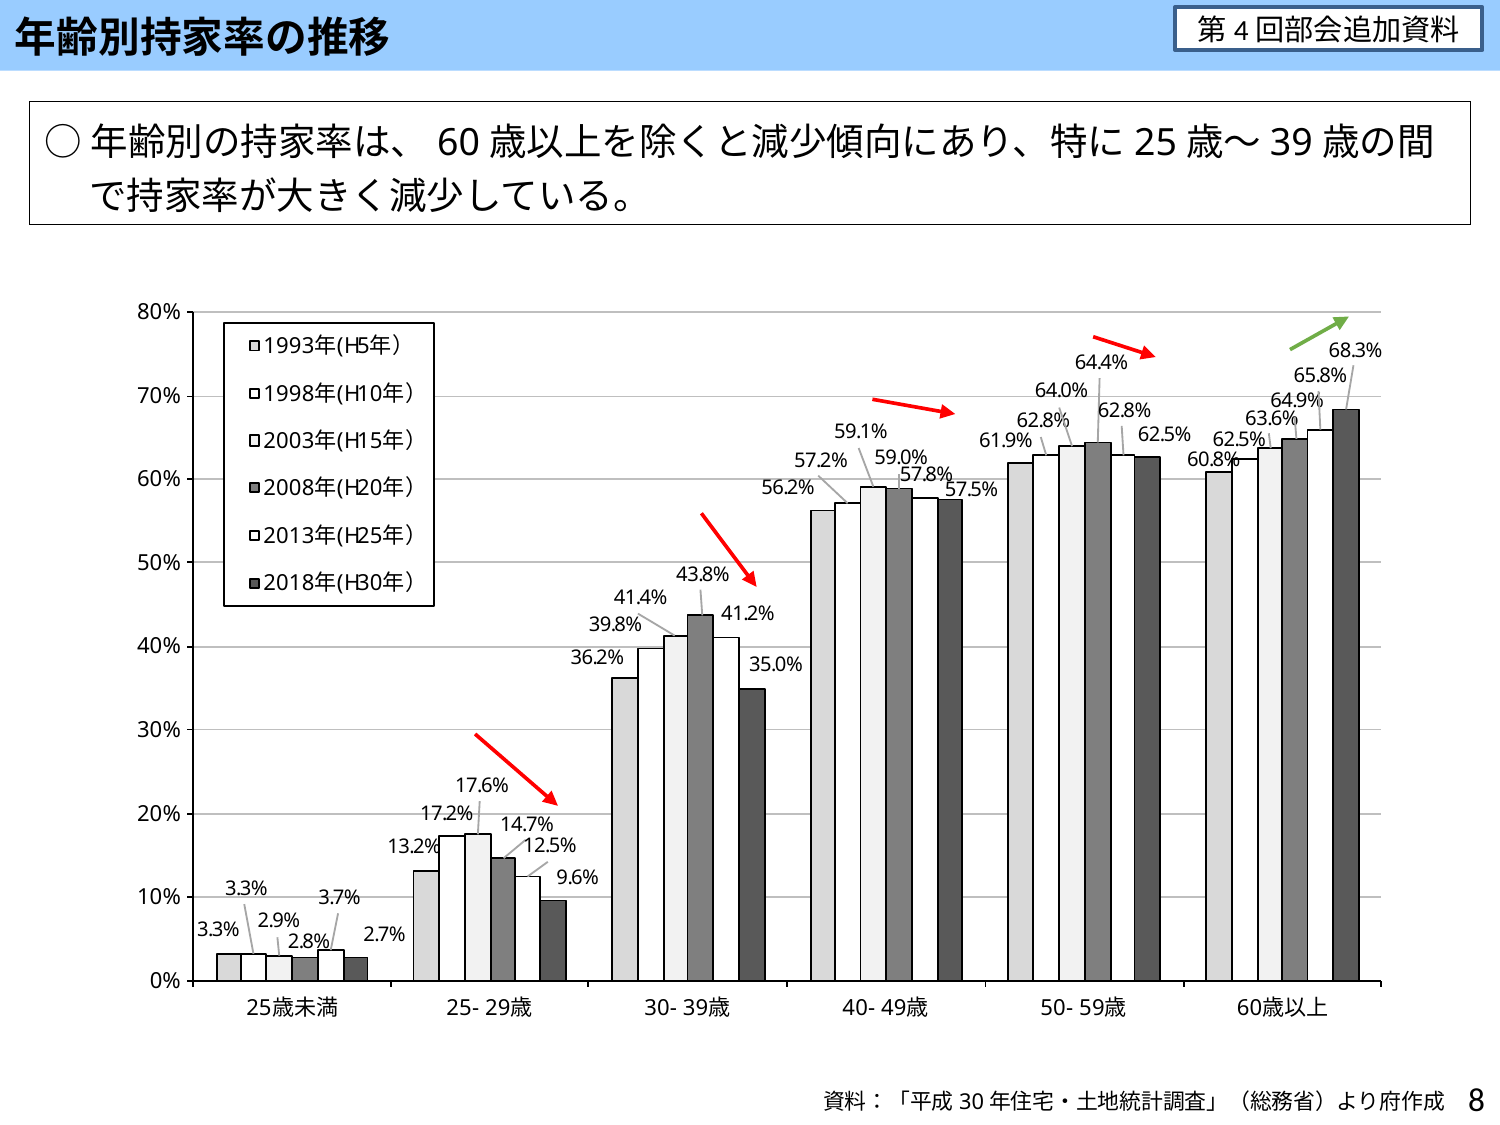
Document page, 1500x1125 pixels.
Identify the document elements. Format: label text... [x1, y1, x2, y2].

picture [99, 242, 1412, 1081]
text_box ○年齢別の持家率は、60歳以上を除くと減少傾向にあり、特に25歳～39歳の間で持家率が大きく減少している。 [29, 101, 1471, 225]
text_box 資料：「平成30年住宅・土地統計調査」（総務省）より府作成 [808, 1079, 1471, 1125]
text_box 年齢別持家率の推移 [0, 0, 1500, 71]
slide_number 8 [1416, 1069, 1500, 1125]
text_box 第4回部会追加資料 [1173, 5, 1484, 52]
